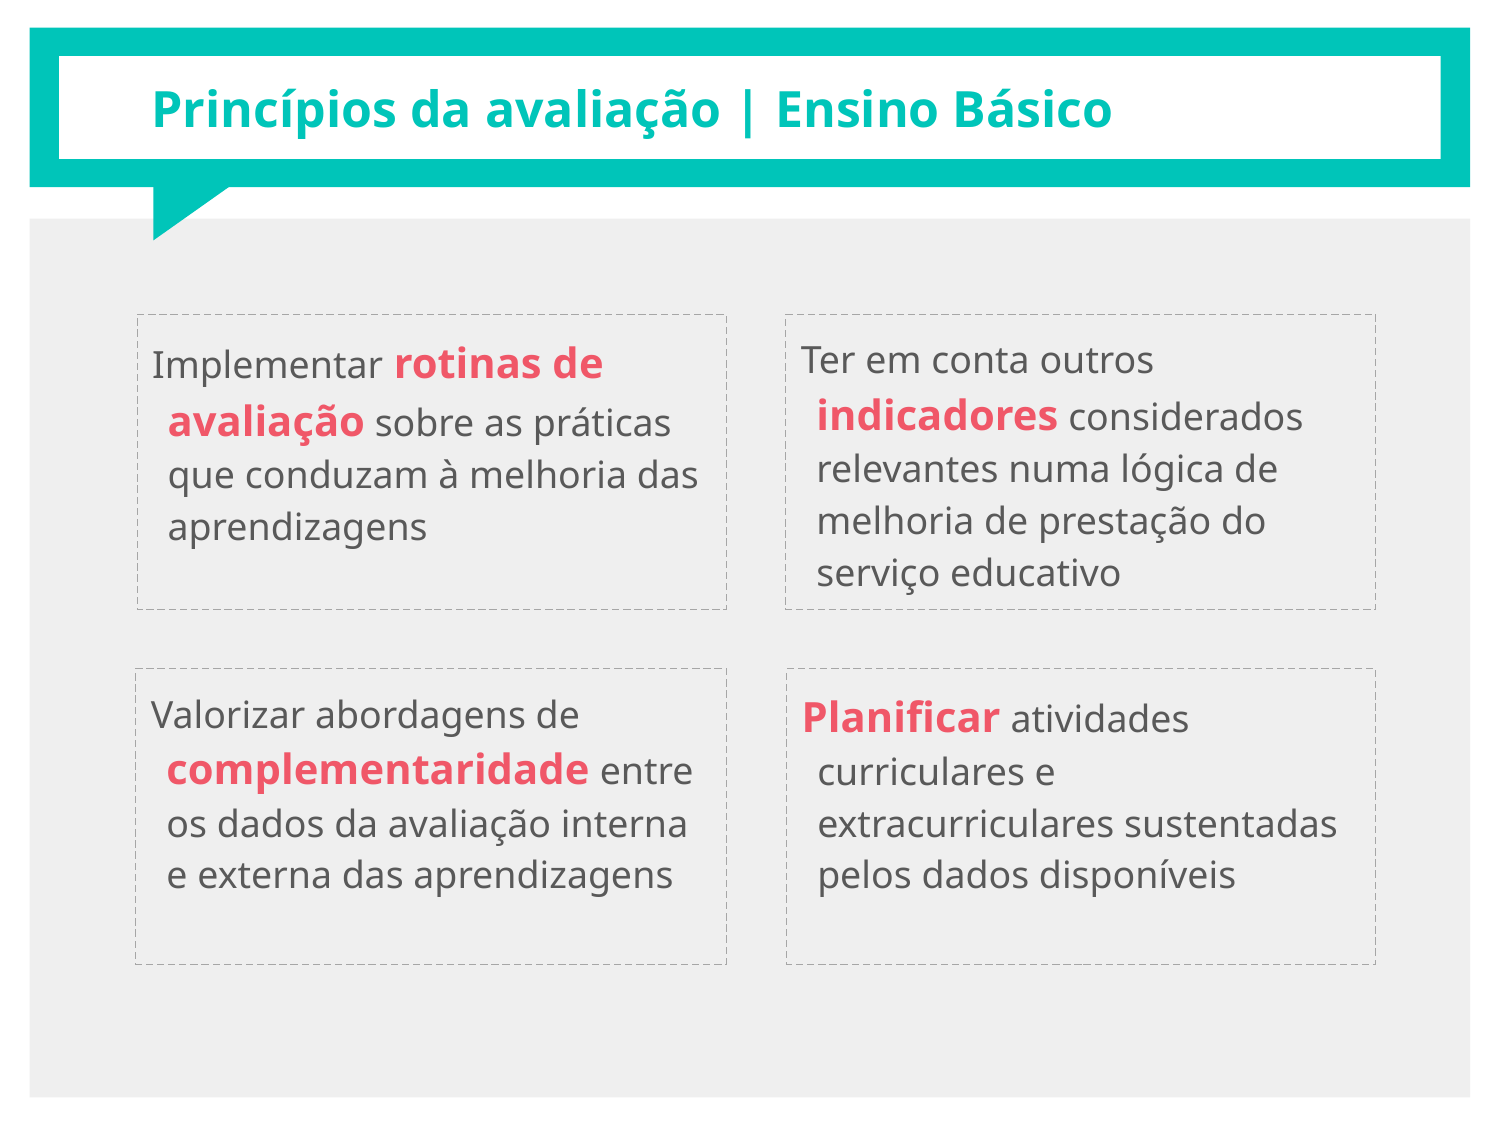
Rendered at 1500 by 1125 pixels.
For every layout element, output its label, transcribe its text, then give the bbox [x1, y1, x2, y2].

list Implementar rotinas de avaliação sobre as práticas que conduzam à melhoria das aprendizagens [137, 314, 727, 610]
text_box Valorizar abordagens de complementaridade entre os dados da avaliação interna e externa das aprendizagens [135, 668, 727, 965]
list Ter em conta outros indicadores considerados relevantes numa lógica de melhoria de prestação do serviço educativo [785, 314, 1376, 610]
text_box Planificar atividades curriculares e extracurriculares sustentadas pelos dados disponíveis [786, 668, 1376, 965]
title Princípios da avaliação | Ensino Básico [136, 27, 1441, 188]
